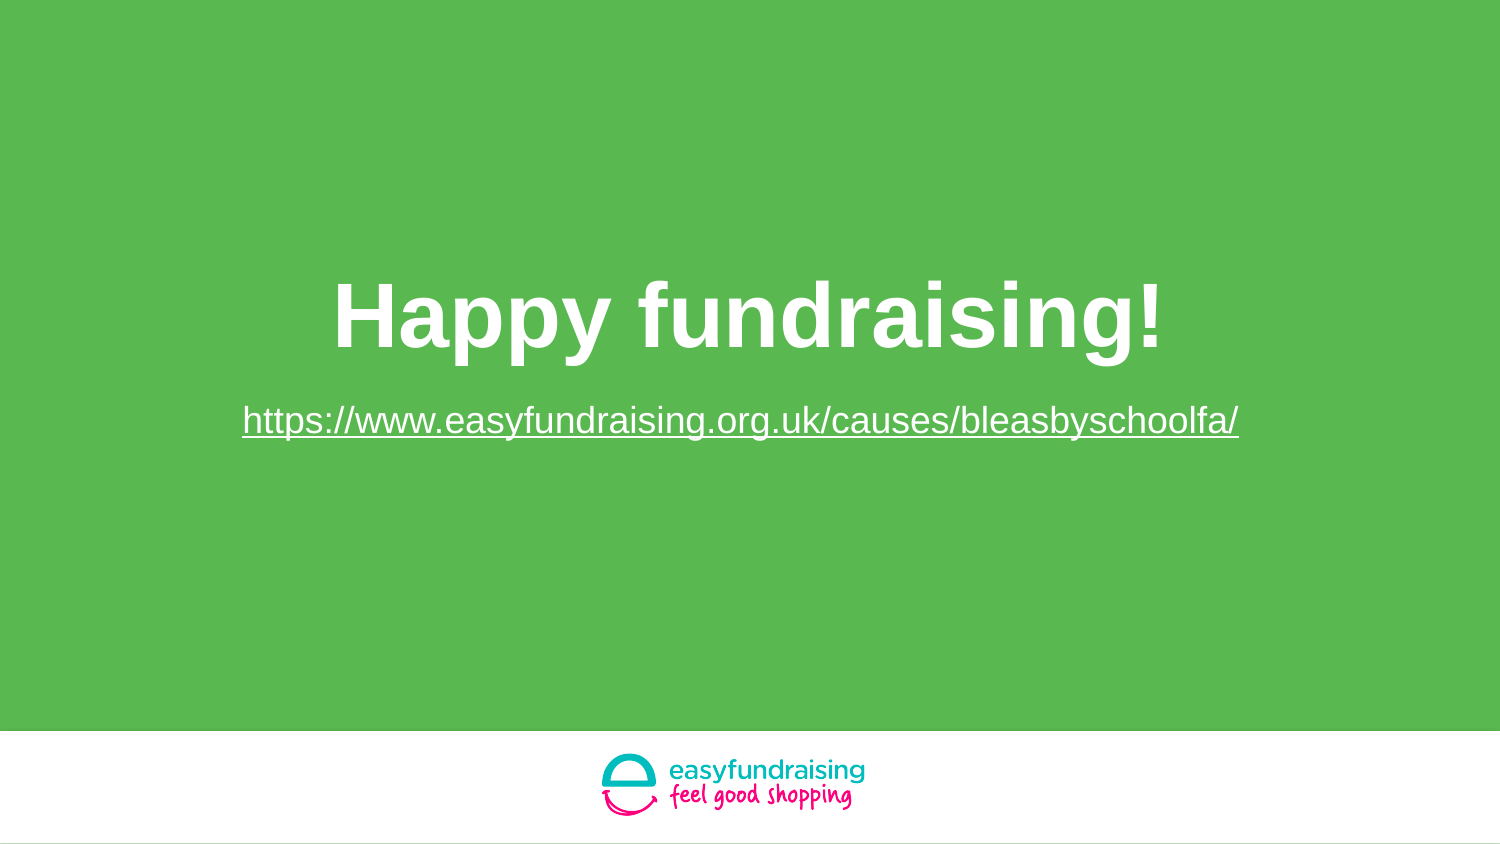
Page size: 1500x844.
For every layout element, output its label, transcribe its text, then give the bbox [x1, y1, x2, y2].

subtitle https://www.easyfundraising.org.uk/causes/bleasbyschoolfa/ [151, 388, 1330, 620]
picture [590, 743, 877, 824]
title Happy fundraising! [112, 192, 1388, 374]
